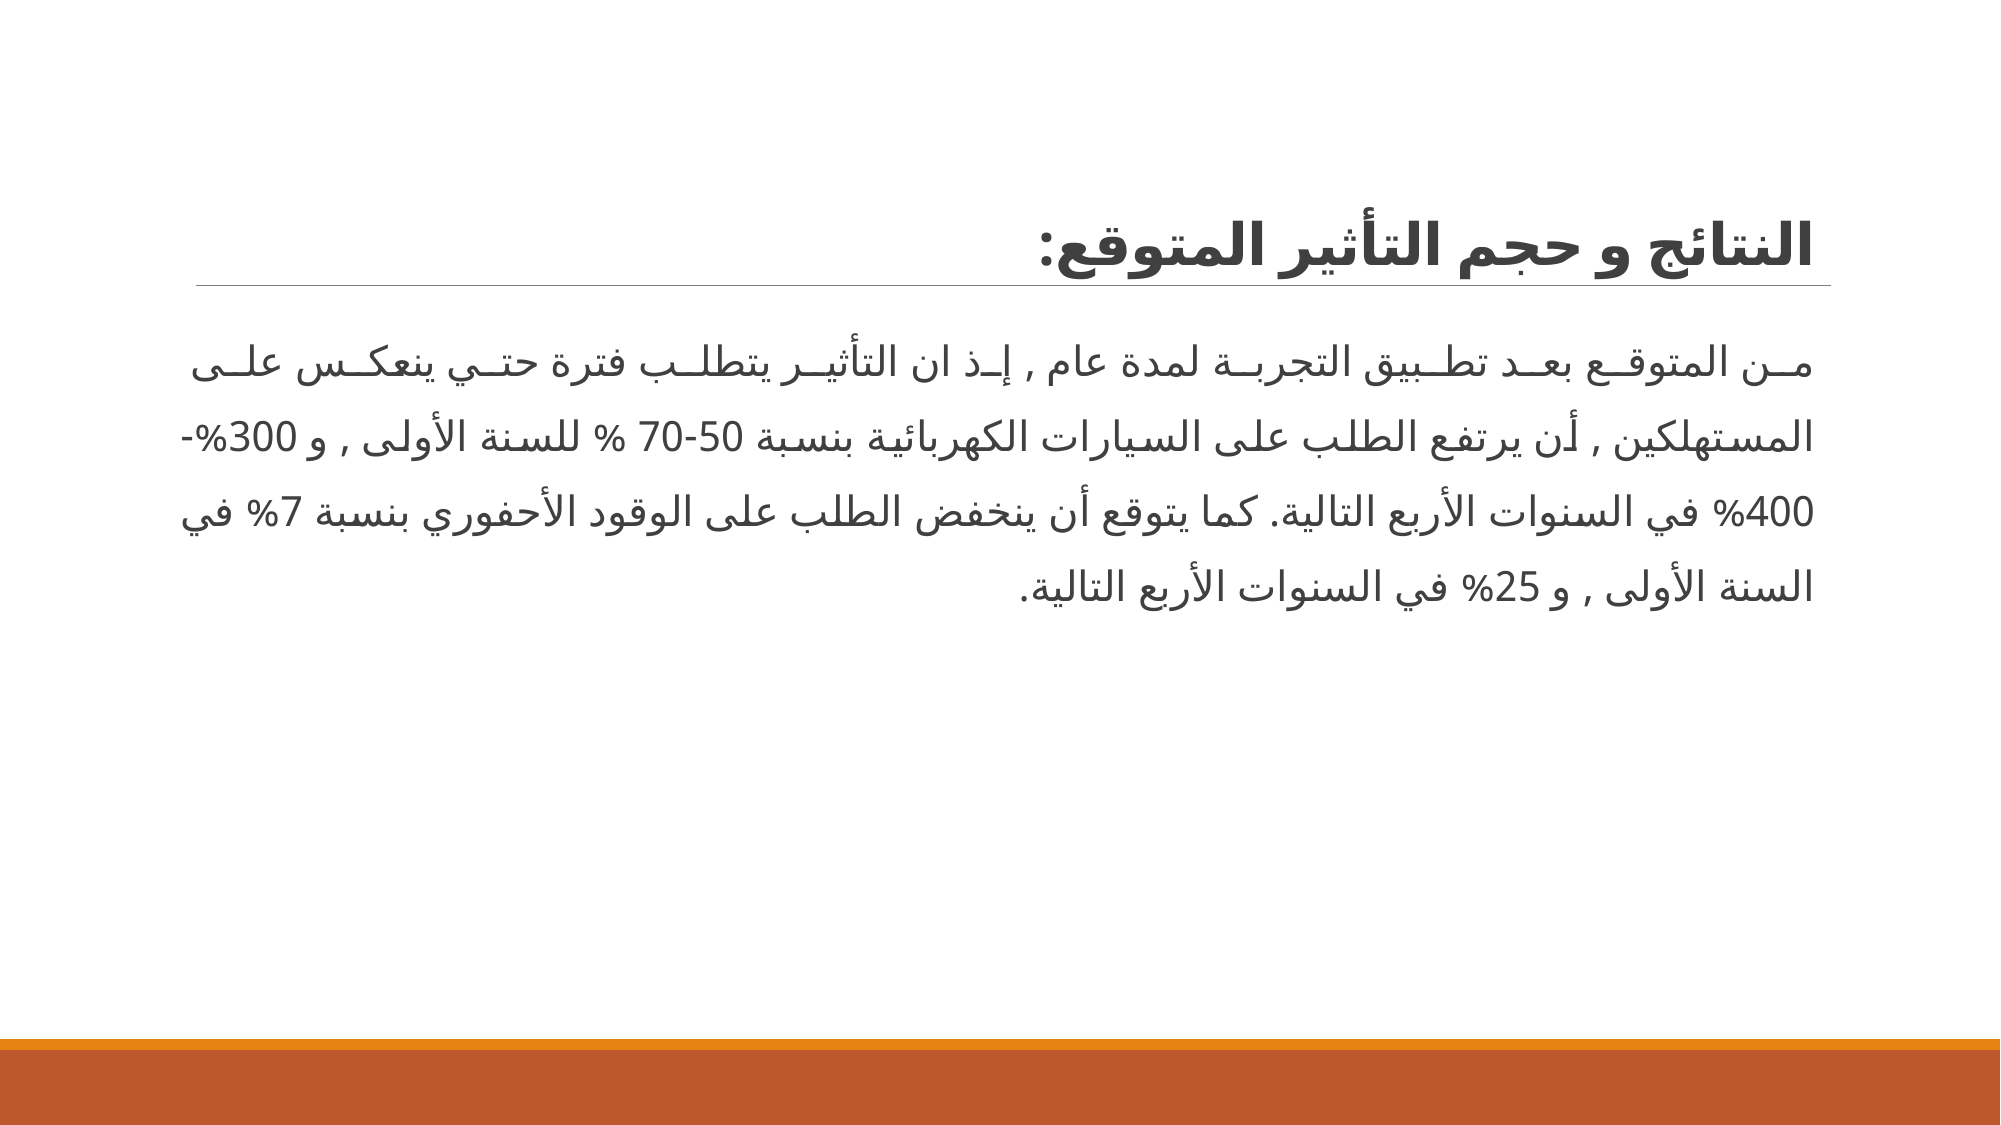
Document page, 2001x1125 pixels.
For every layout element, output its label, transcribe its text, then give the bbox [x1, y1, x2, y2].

title النتائج و حجم التأثير المتوقع: [180, 47, 1830, 285]
list من المتوقع بعد تطبيق التجربة لمدة عام , إذ ان التأثير يتطلب فترة حتي ينعكس على المستهلكين , أن يرتفع الطلب على السيارات الكهربائية بنسبة 50-70 % للسنة الأولى , و 300%-400% في السنوات الأربع التالية. كما يتوقع أن ينخفض الطلب على الوقود الأحفوري بنسبة 7% في السنة الأولى , و 25% في السنوات الأربع التالية. [180, 302, 1830, 963]
